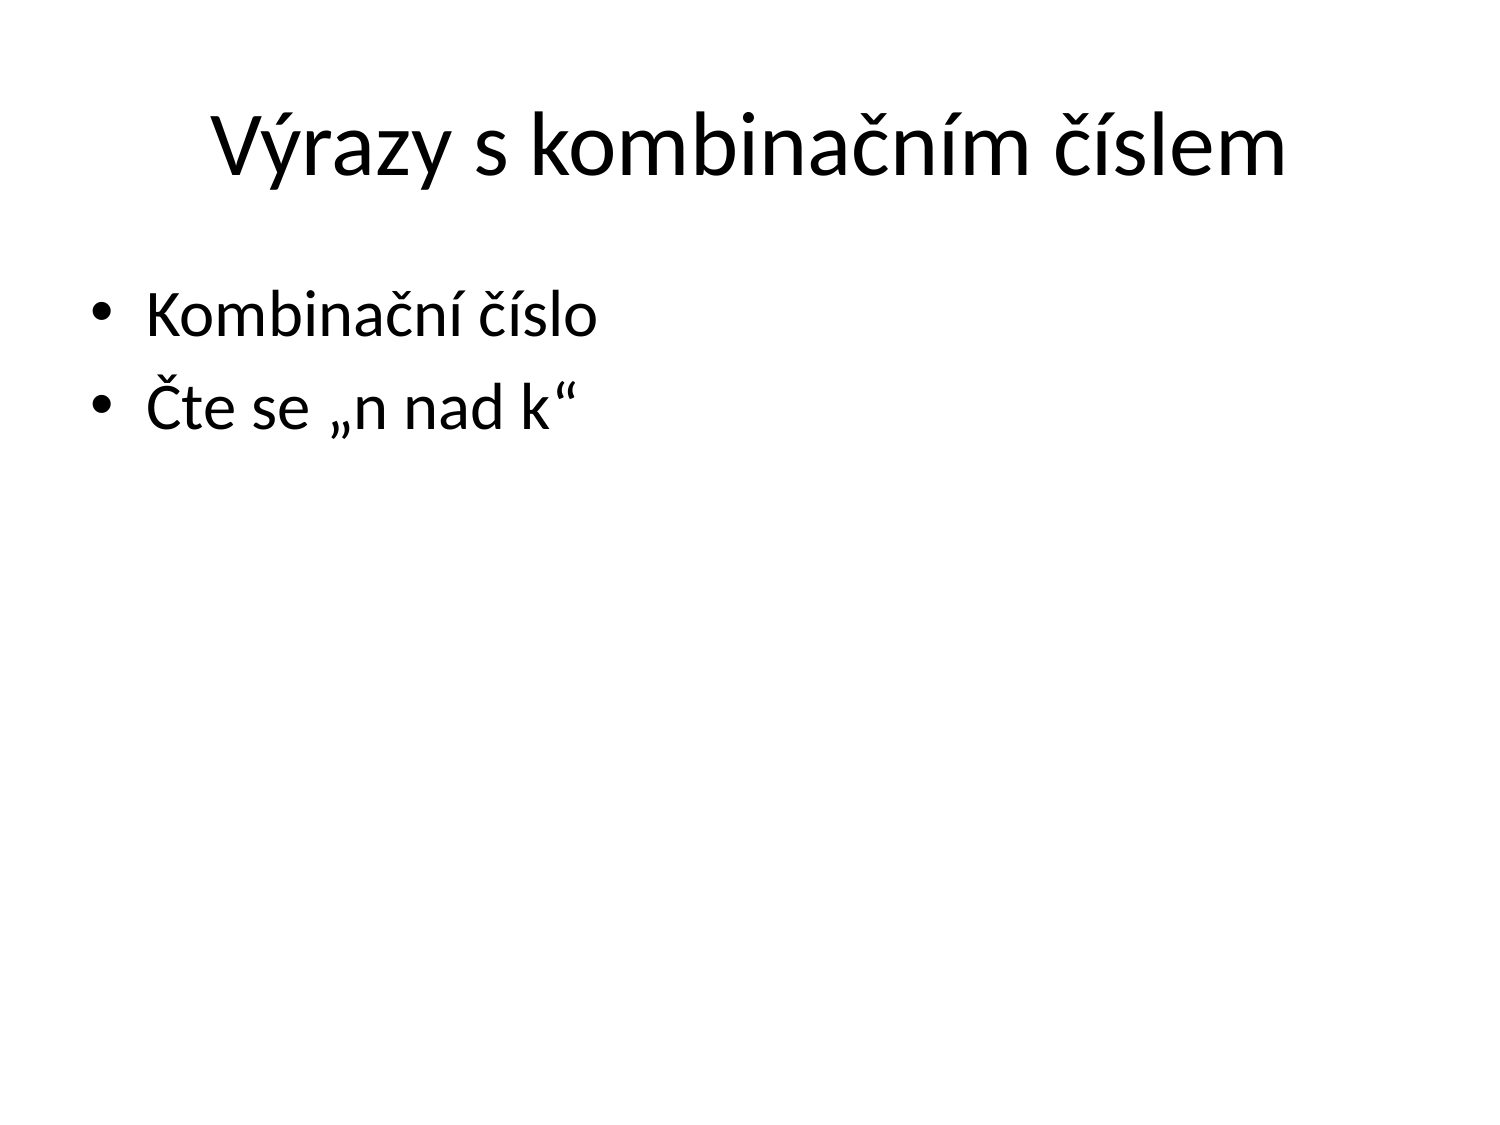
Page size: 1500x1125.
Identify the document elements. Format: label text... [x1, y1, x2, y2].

title Výrazy s kombinačním číslem [75, 45, 1425, 233]
